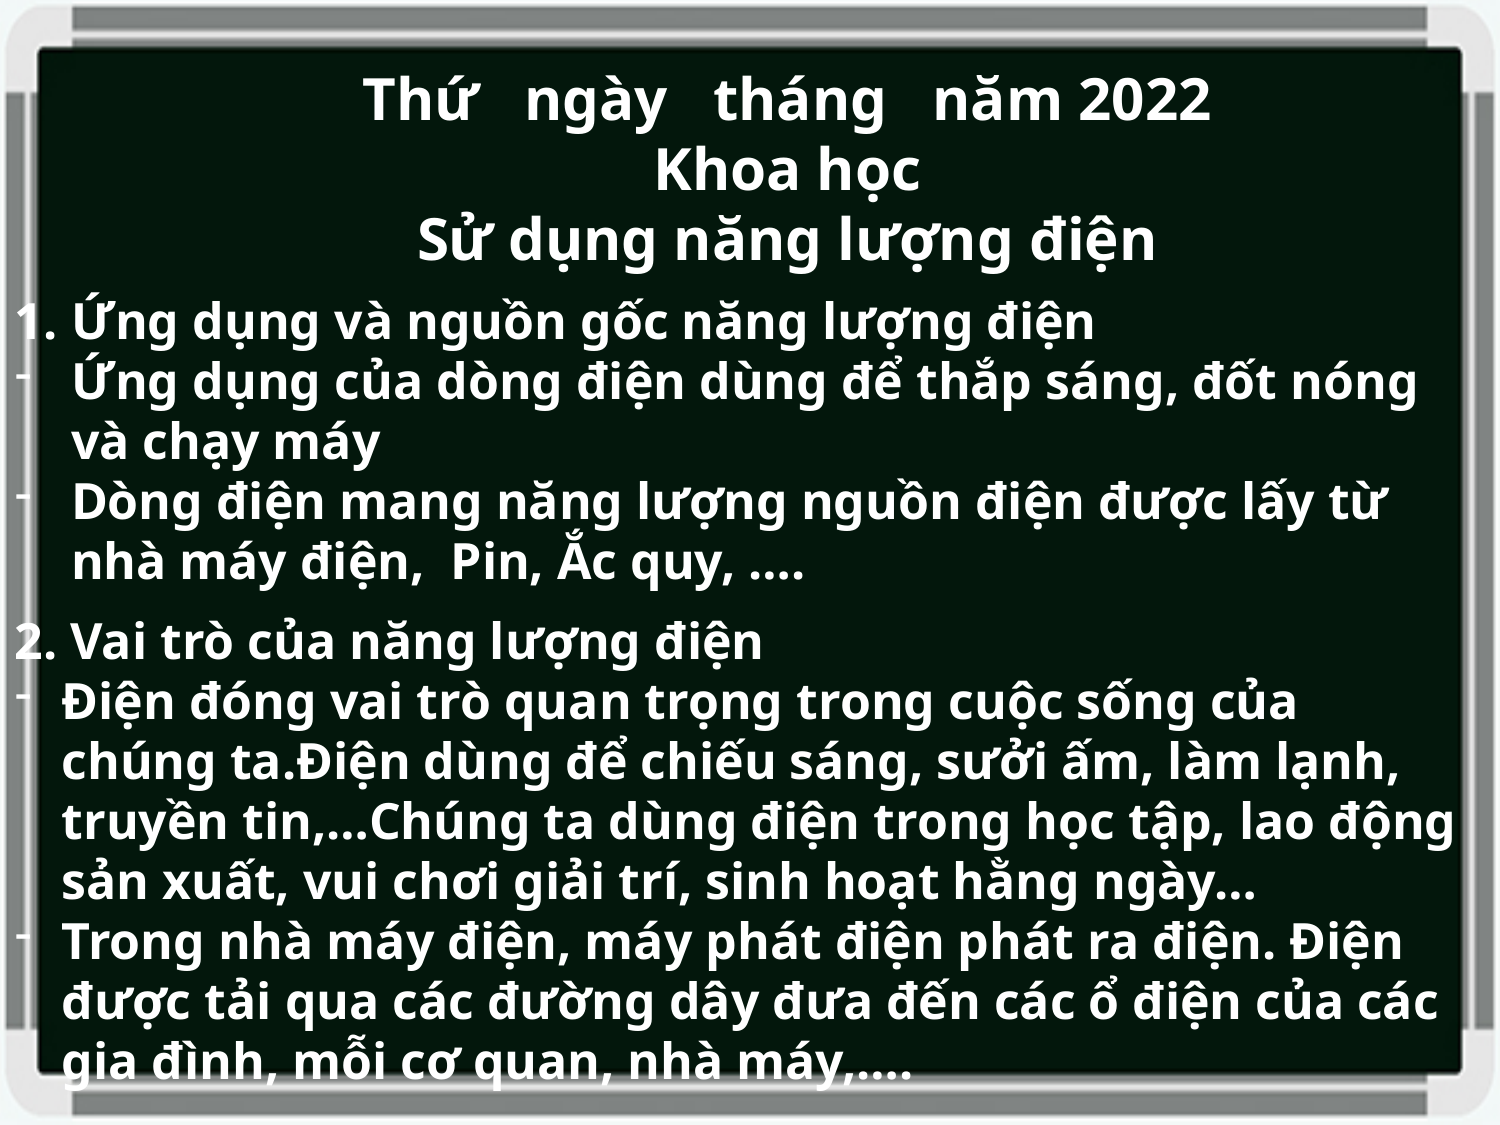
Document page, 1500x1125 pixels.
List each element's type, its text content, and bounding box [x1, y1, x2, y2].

text_box Thứ ngày tháng năm 2022 Khoa học Sử dụng năng lượng điện [143, 54, 1431, 280]
picture [0, 0, 1500, 1125]
text_box 2. Vai trò của năng lượng điện Điện đóng vai trò quan trọng trong cuộc sống của chúng ta.Điện dùng để chiếu sáng, sưởi ấm, làm lạnh, truyền tin,…Chúng ta dùng điện trong học tập, lao động sản xuất, vui chơi giải trí, sinh hoạt hằng ngày… Trong nhà máy điện, máy phát điện phát ra điện. Điện được tải qua các đường dây đưa đến các ổ điện của các gia đình, mỗi cơ quan, nhà máy,…. [0, 601, 1483, 1125]
text_box Ứng dụng và nguồn gốc năng lượng điện Ứng dụng của dòng điện dùng để thắp sáng, đốt nóng và chạy máy Dòng điện mang năng lượng nguồn điện được lấy từ nhà máy điện, Pin, Ắc quy, …. [0, 281, 1447, 597]
